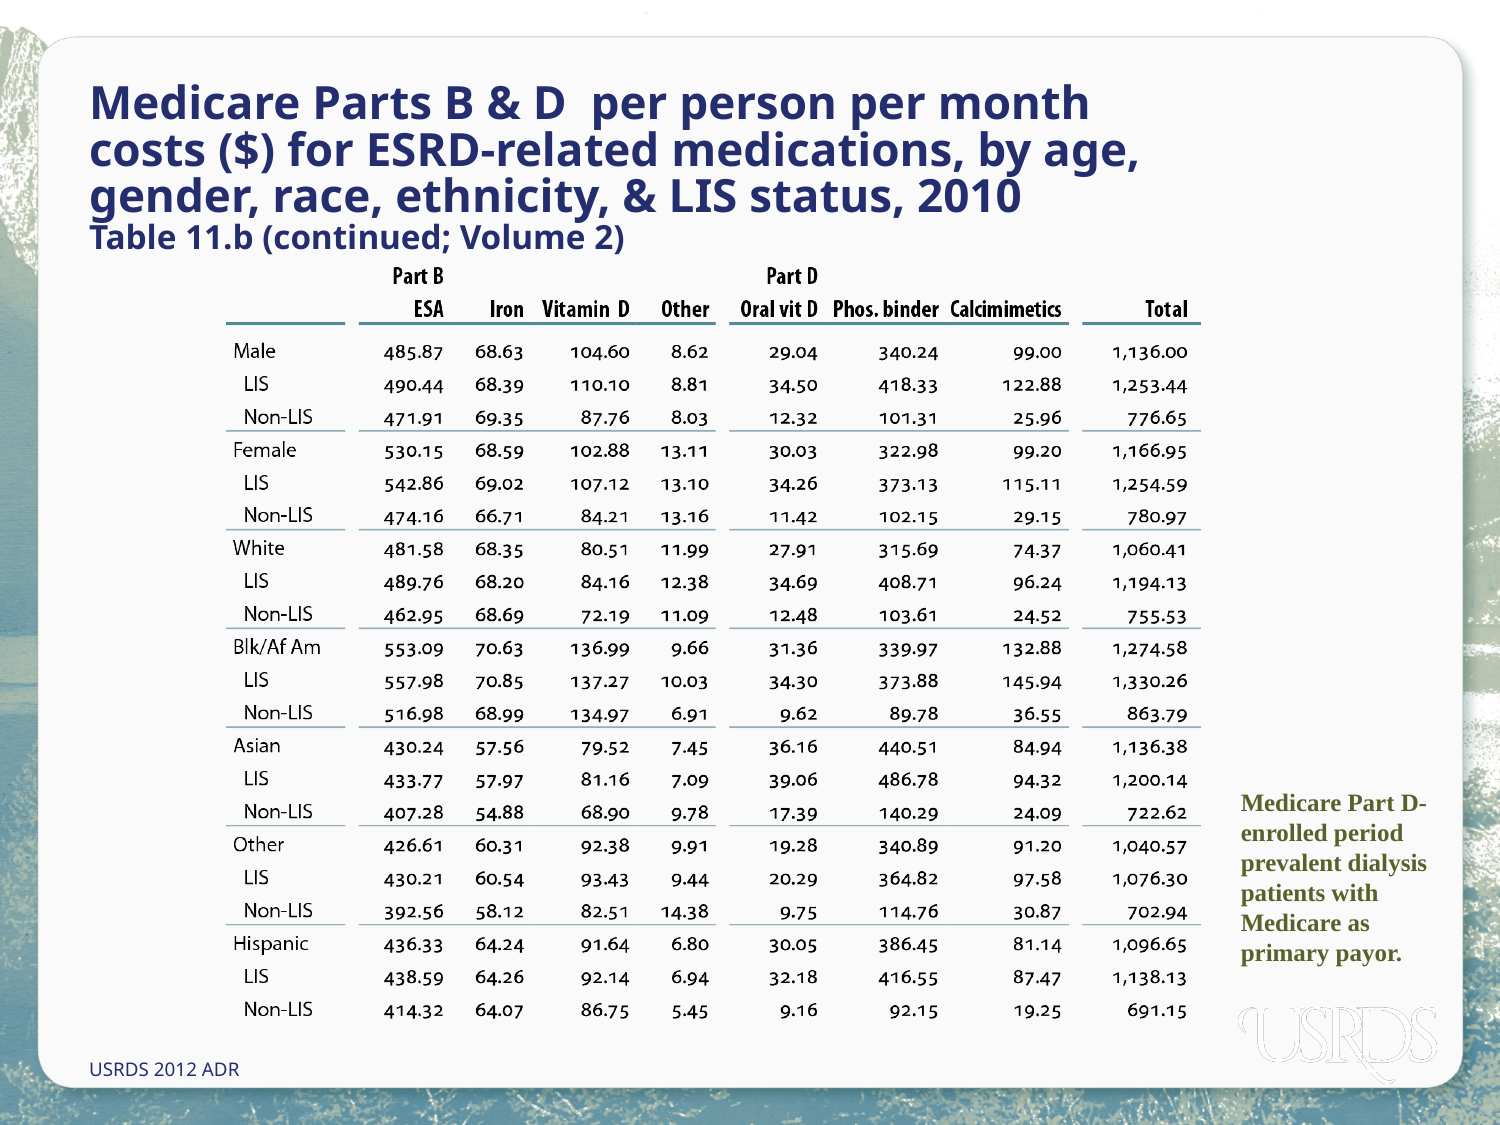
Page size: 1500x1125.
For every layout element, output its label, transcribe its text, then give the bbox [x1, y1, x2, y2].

title Medicare Parts B & D per person per month costs ($) for ESRD-related medications, by age, gender, race, ethnicity, & LIS status, 2010 Table 11.b (continued; Volume 2) [74, 45, 1201, 264]
list Medicare Part D-enrolled period prevalent dialysis patients with Medicare as primary payor. [1240, 786, 1454, 976]
picture [0, 0, 1500, 1125]
